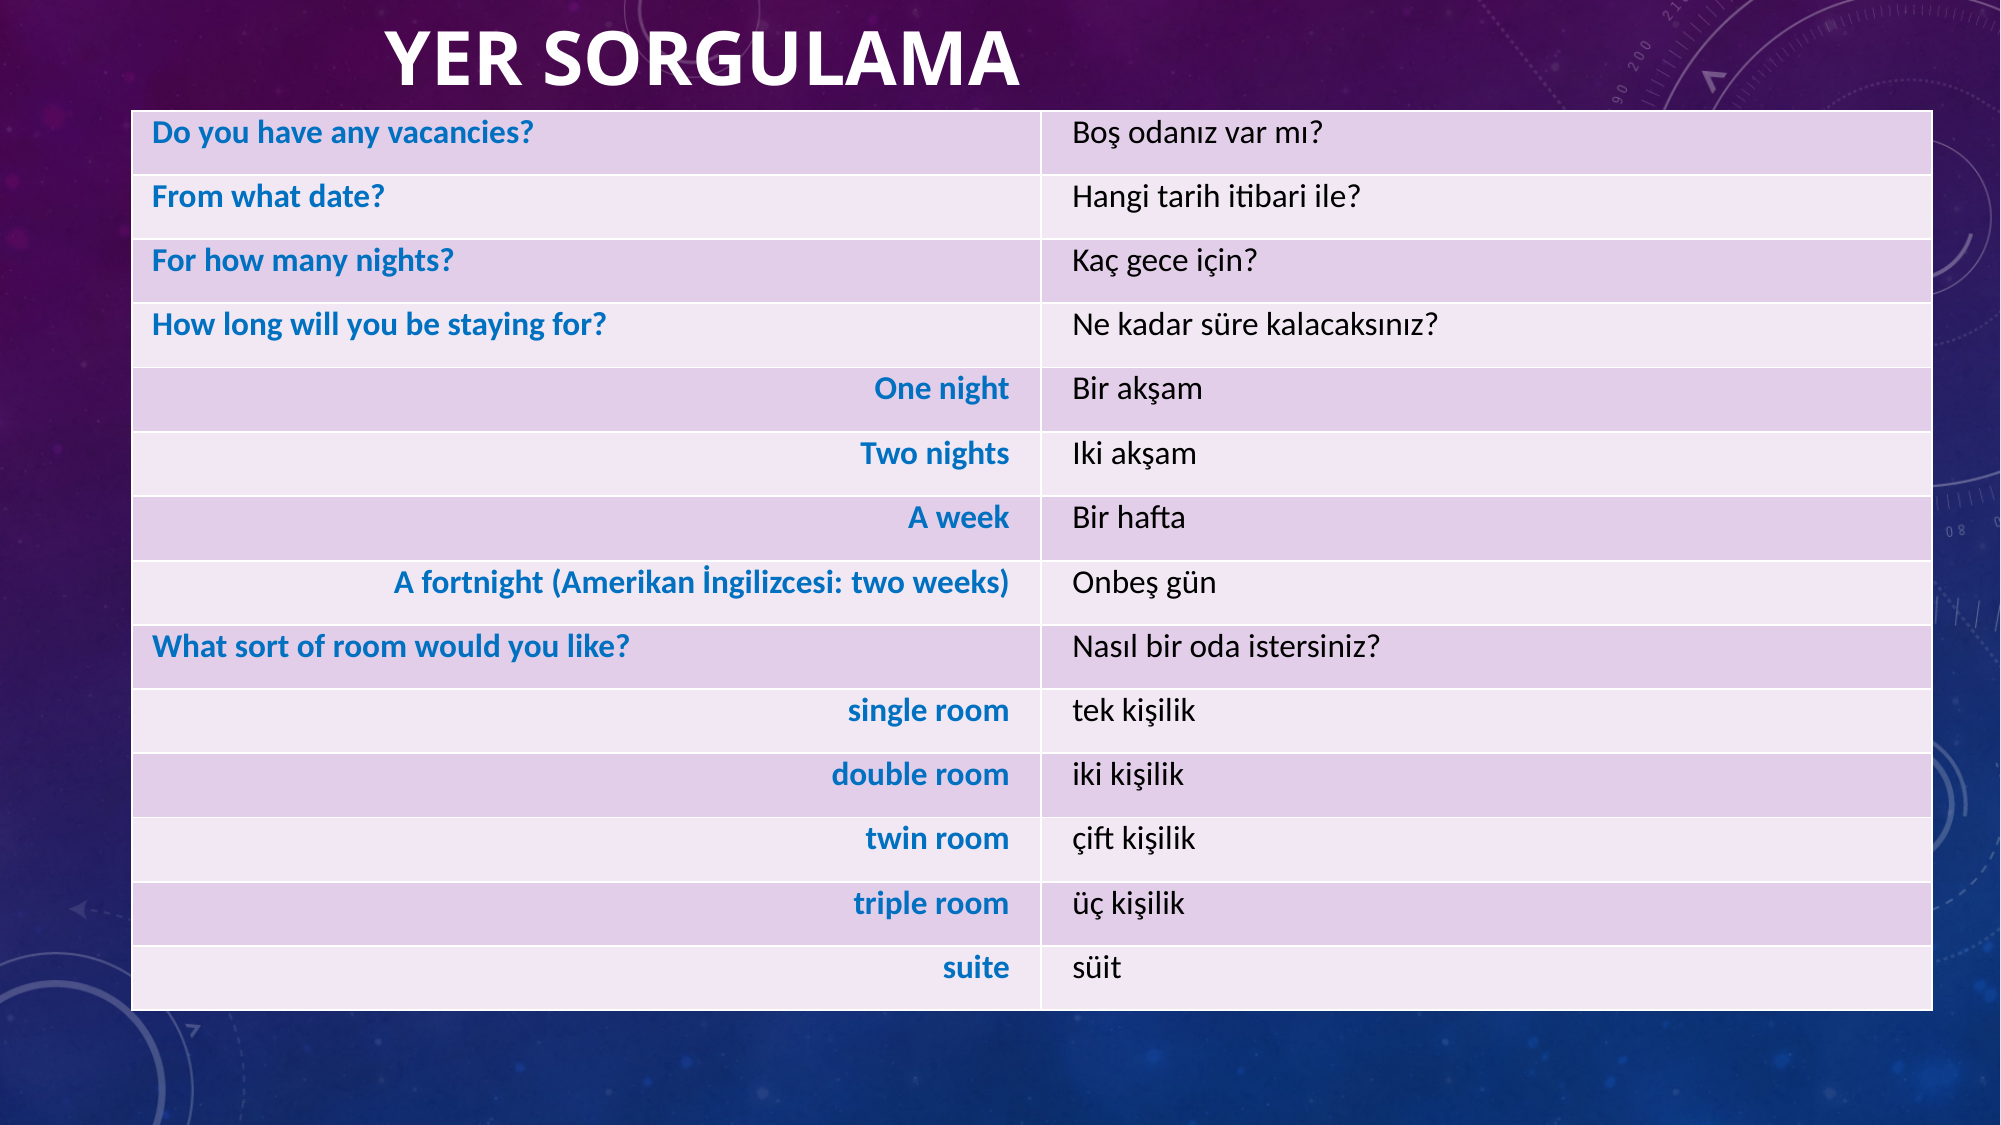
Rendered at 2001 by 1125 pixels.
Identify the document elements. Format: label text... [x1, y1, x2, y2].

table_cell A week [133, 497, 1040, 560]
table_cell From what date? [133, 176, 1040, 238]
picture [0, 0, 2001, 1125]
table_cell Ne kadar süre kalacaksınız? [1042, 304, 1931, 367]
table_cell For how many nights? [133, 240, 1040, 302]
table_cell What sort of room would you like? [133, 626, 1040, 688]
table_cell Iki akşam [1042, 433, 1931, 495]
table_cell çift kişilik [1042, 818, 1931, 881]
table_cell suite [133, 947, 1040, 1009]
table_cell twin room [133, 818, 1040, 881]
table_cell Nasıl bir oda istersiniz? [1042, 626, 1931, 688]
table_cell iki kişilik [1042, 754, 1931, 817]
title YER SORGULAMA [369, 0, 1638, 110]
table_cell double room [133, 754, 1040, 817]
table_cell Hangi tarih itibari ile? [1042, 176, 1931, 238]
table_cell Kaç gece için? [1042, 240, 1931, 302]
table_cell süit [1042, 947, 1931, 1009]
table_cell single room [133, 690, 1040, 752]
table_cell How long will you be staying for? [133, 304, 1040, 367]
table_cell Bir akşam [1042, 368, 1931, 431]
table_header Do you have any vacancies? [133, 112, 1040, 174]
table_cell Bir hafta [1042, 497, 1931, 560]
table_header Boş odanız var mı? [1042, 112, 1931, 174]
table_cell Two nights [133, 433, 1040, 495]
table_cell triple room [133, 883, 1040, 945]
table_cell Onbeş gün [1042, 562, 1931, 624]
table_cell A fortnight (Amerikan İngilizcesi: two weeks) [133, 562, 1040, 624]
table_cell üç kişilik [1042, 883, 1931, 945]
table_cell One night [133, 368, 1040, 431]
table_cell tek kişilik [1042, 690, 1931, 752]
